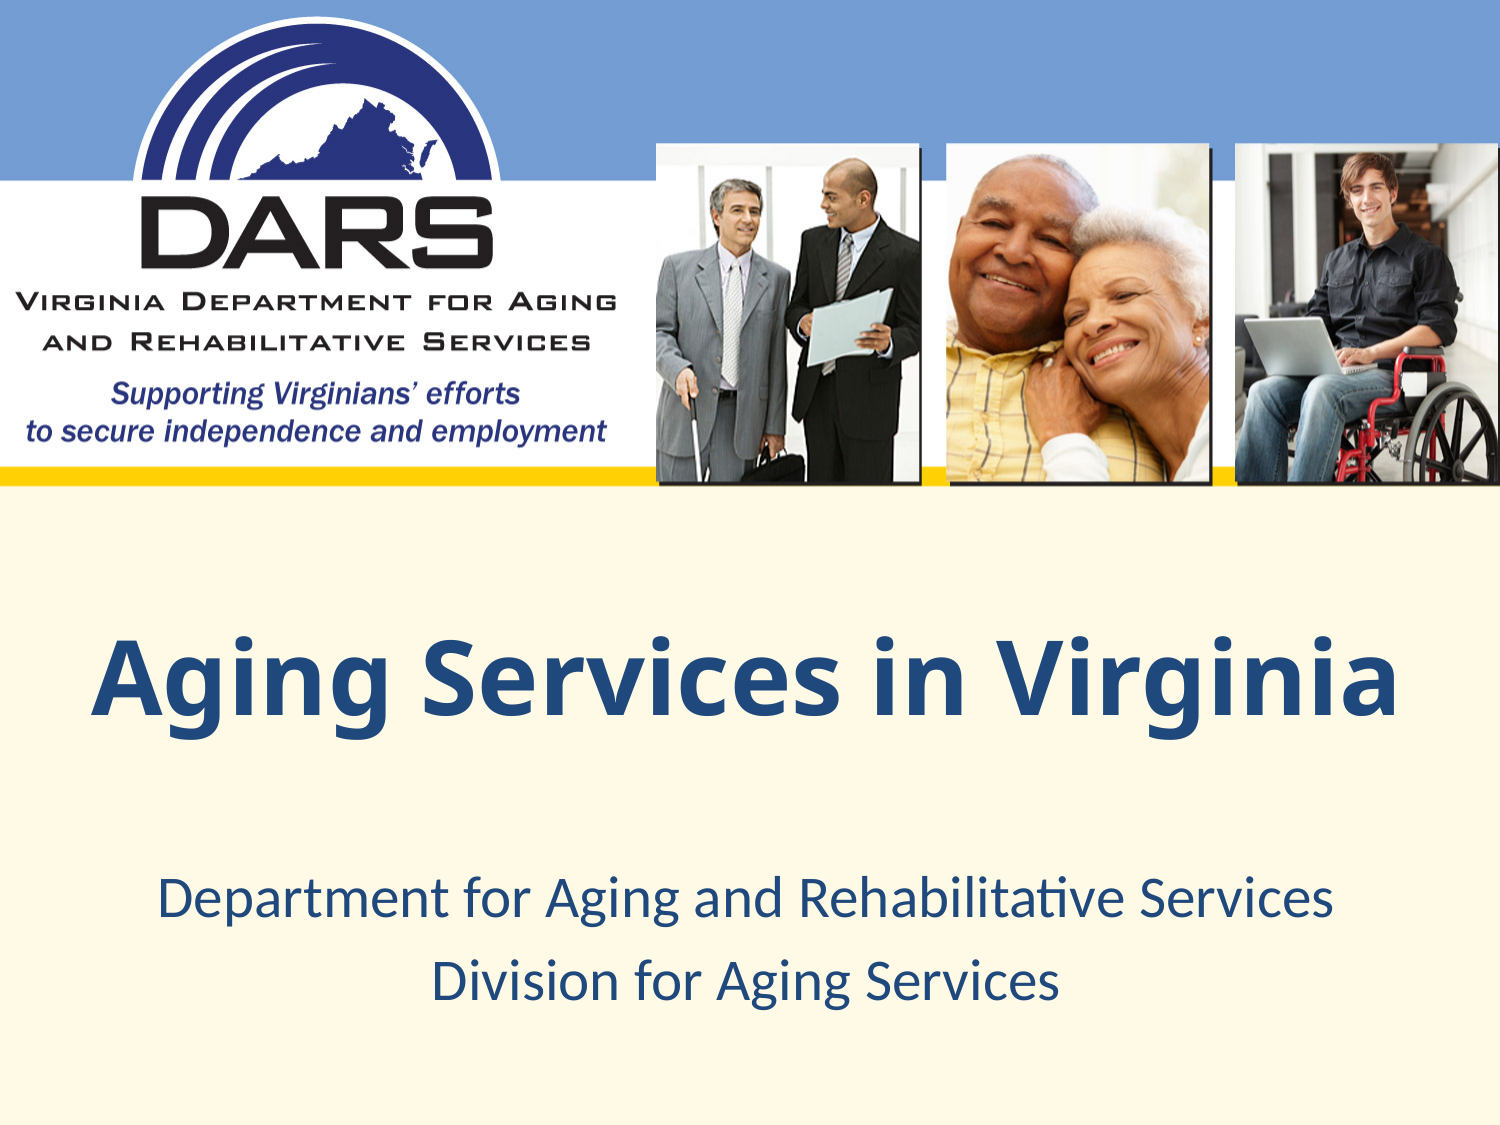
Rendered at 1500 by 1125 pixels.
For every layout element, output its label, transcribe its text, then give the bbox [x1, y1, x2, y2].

text_box Aging Services in Virginia Department for Aging and Rehabilitative Services Division for Aging Services [71, 520, 1422, 1036]
picture [0, 0, 1500, 1125]
